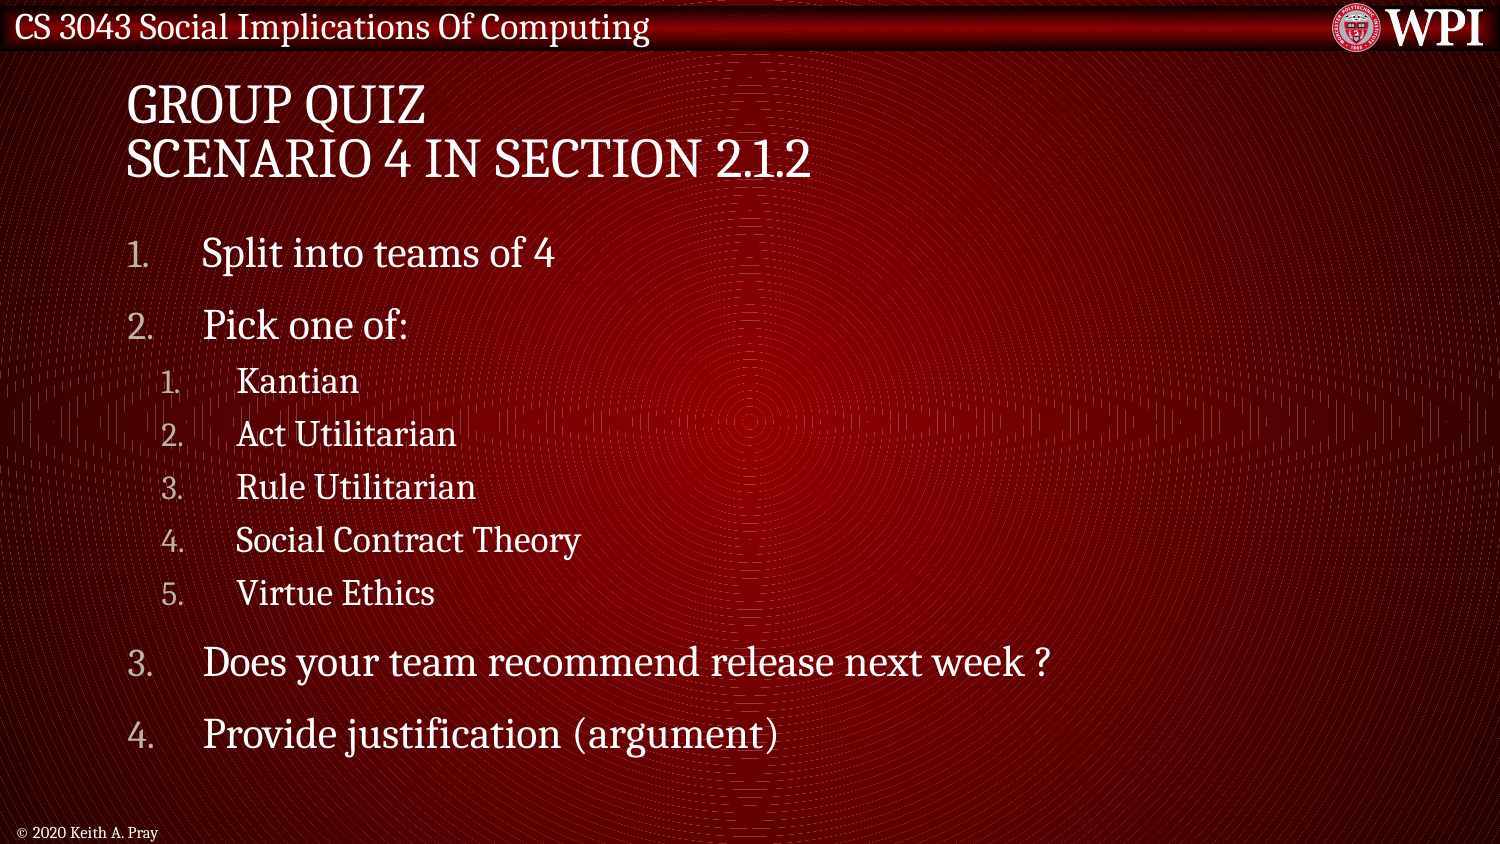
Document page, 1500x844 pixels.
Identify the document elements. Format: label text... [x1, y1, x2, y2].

picture [1332, 3, 1483, 52]
footer © 2020 Keith A. Pray [0, 819, 913, 844]
list Split into teams of 4 Pick one of: Kantian Act Utilitarian Rule Utilitarian Social Contract Theory Virtue Ethics Does your team recommend release next week ? Provide justification (argument) [112, 221, 1388, 772]
title Group Quiz Scenario 4 in Section 2.1.2 [112, 59, 1388, 210]
